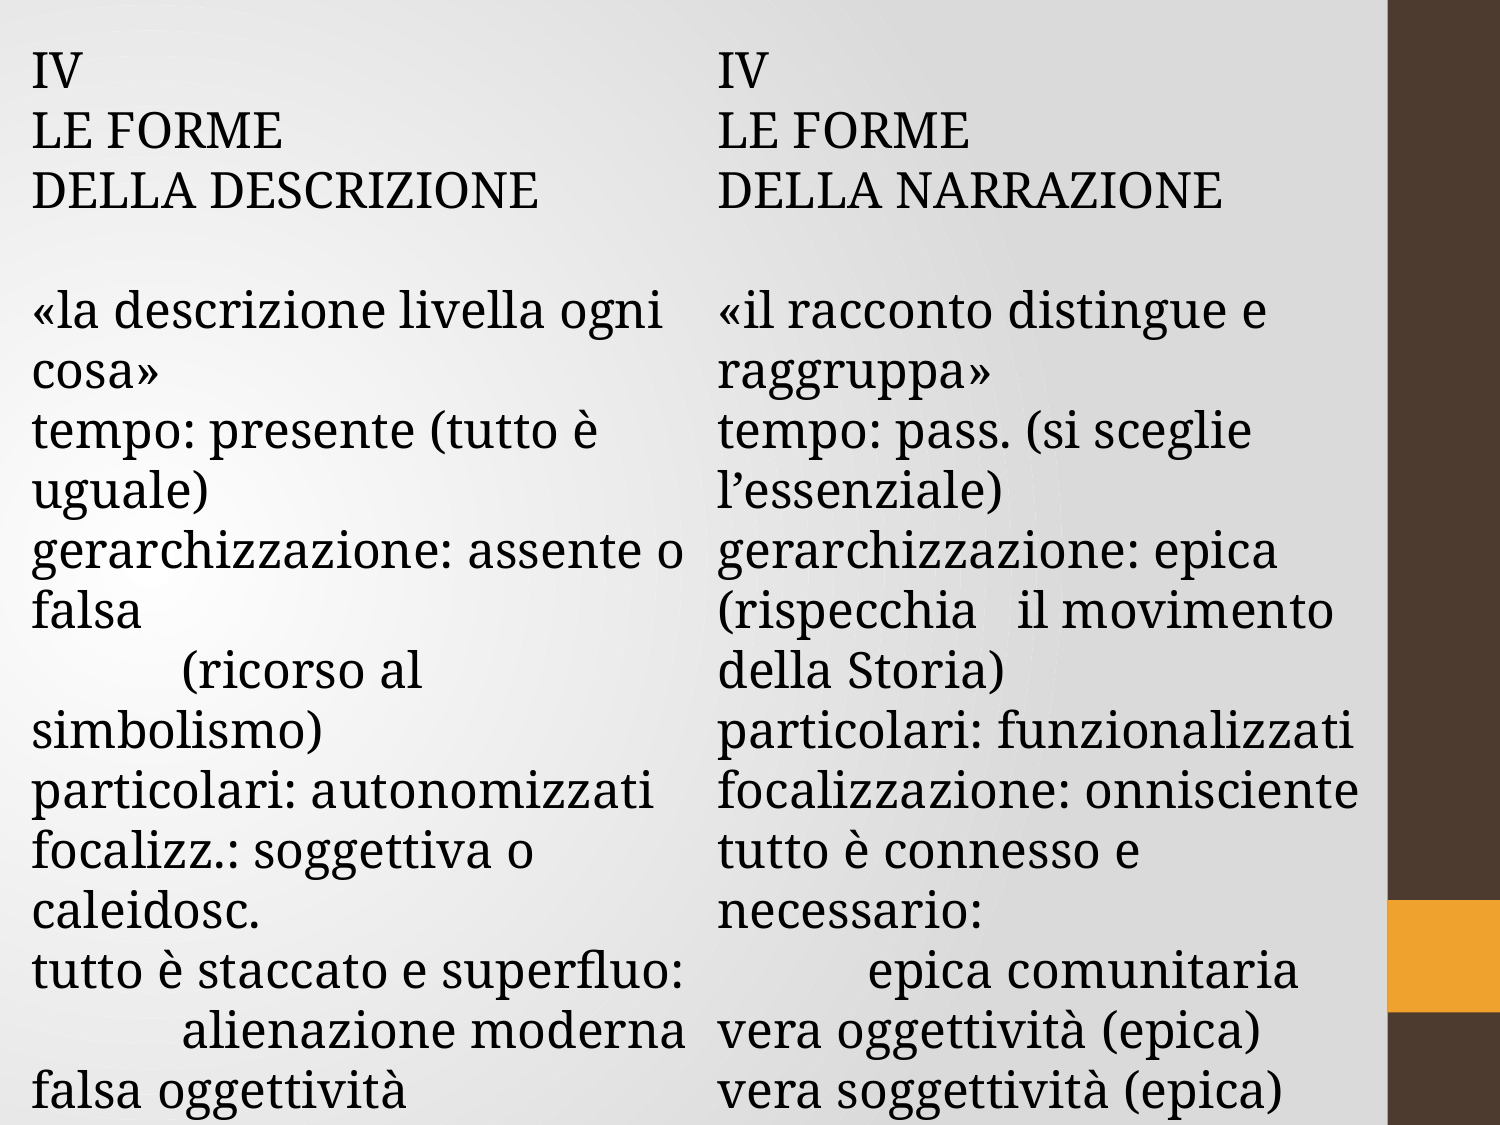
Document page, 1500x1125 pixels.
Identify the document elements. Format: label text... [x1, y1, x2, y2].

text_box IV LE FORME DELLA NARRAZIONE «il racconto distingue e raggruppa» tempo: pass. (si sceglie l’essenziale) gerarchizzazione: epica (rispecchia il movimento della Storia) particolari: funzionalizzati focalizzazione: onnisciente tutto è connesso e necessario: epica comunitaria vera oggettività (epica) vera soggettività (epica) «la narrazione anima le cose riferendole agli uomini» metodo classico (Dickens)* [702, 31, 1411, 1125]
text_box IV LE FORME DELLA DESCRIZIONE «la descrizione livella ogni cosa» tempo: presente (tutto è uguale) gerarchizzazione: assente o falsa (ricorso al simbolismo) particolari: autonomizzati focalizz.: soggettiva o caleidosc. tutto è staccato e superfluo: alienazione moderna falsa oggettività (sociologismo) falsa soggettività (psicologismo) «la descrizione abbassa gli uomini al livello delle cose inanimate» metodo moderno (Dos Passos) [16, 30, 703, 1125]
